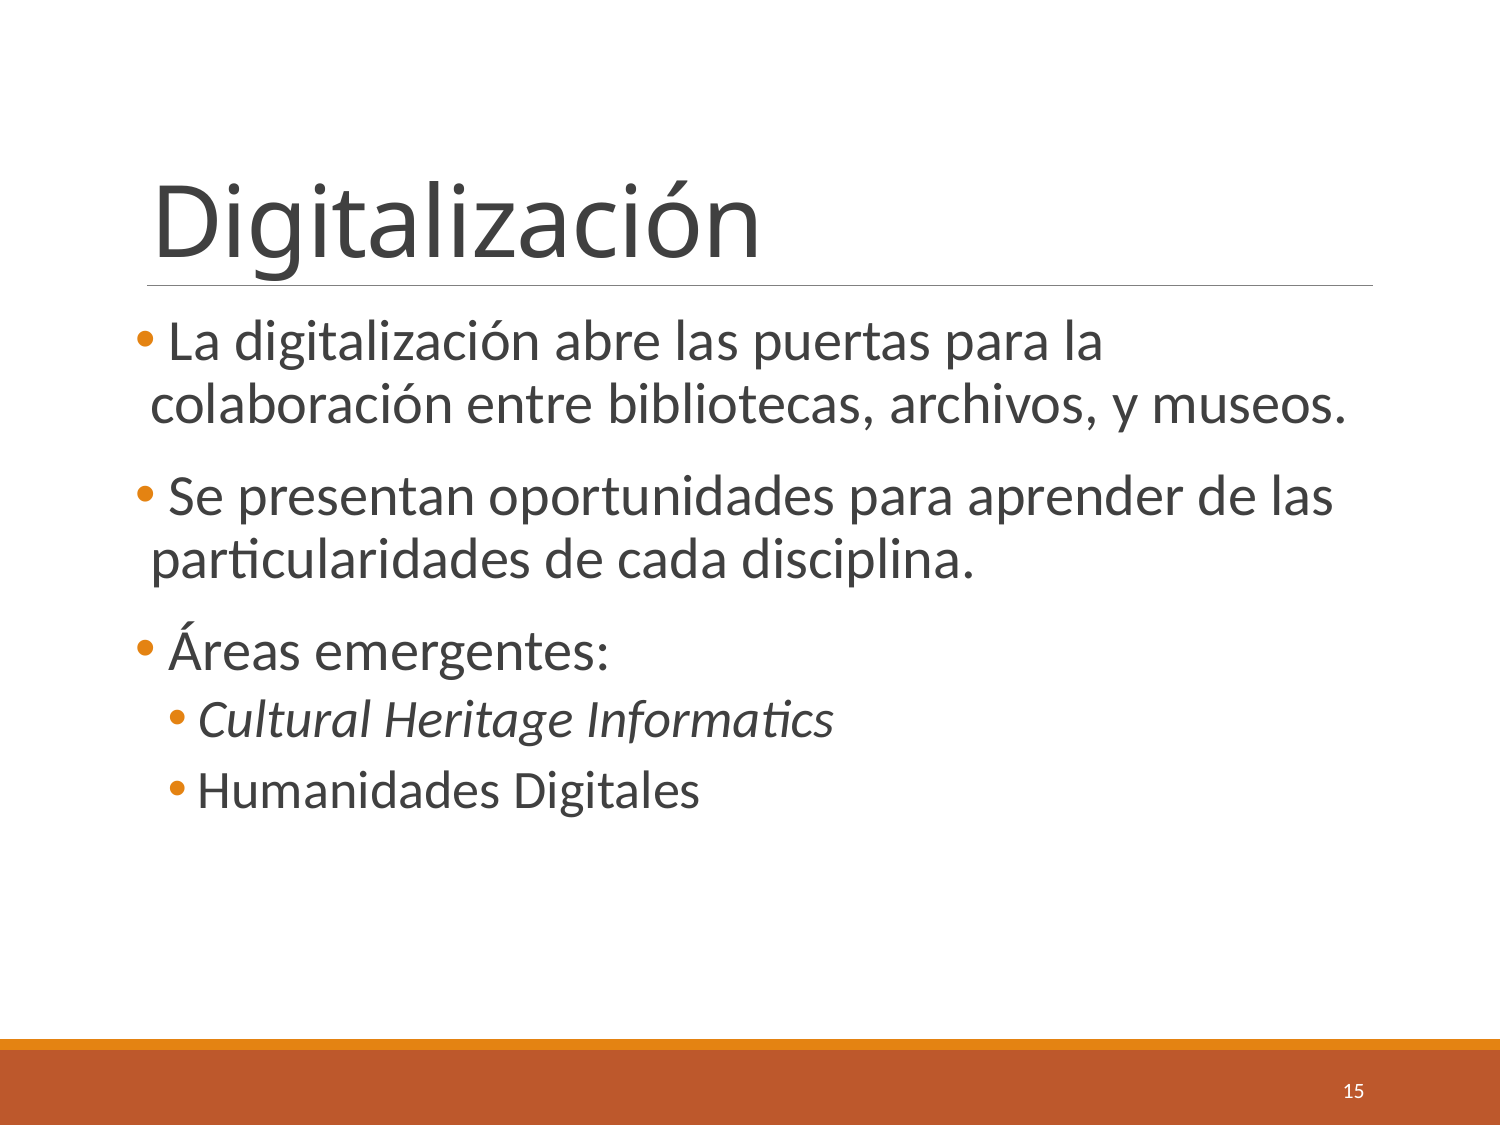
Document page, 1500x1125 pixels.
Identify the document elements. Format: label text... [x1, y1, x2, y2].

list La digitalización abre las puertas para la colaboración entre bibliotecas, archivos, y museos. Se presentan oportunidades para aprender de las particularidades de cada disciplina. Áreas emergentes: Cultural Heritage Informatics Humanidades Digitales [135, 302, 1373, 963]
slide_number 15 [1218, 1059, 1380, 1120]
title Digitalización [135, 47, 1373, 285]
